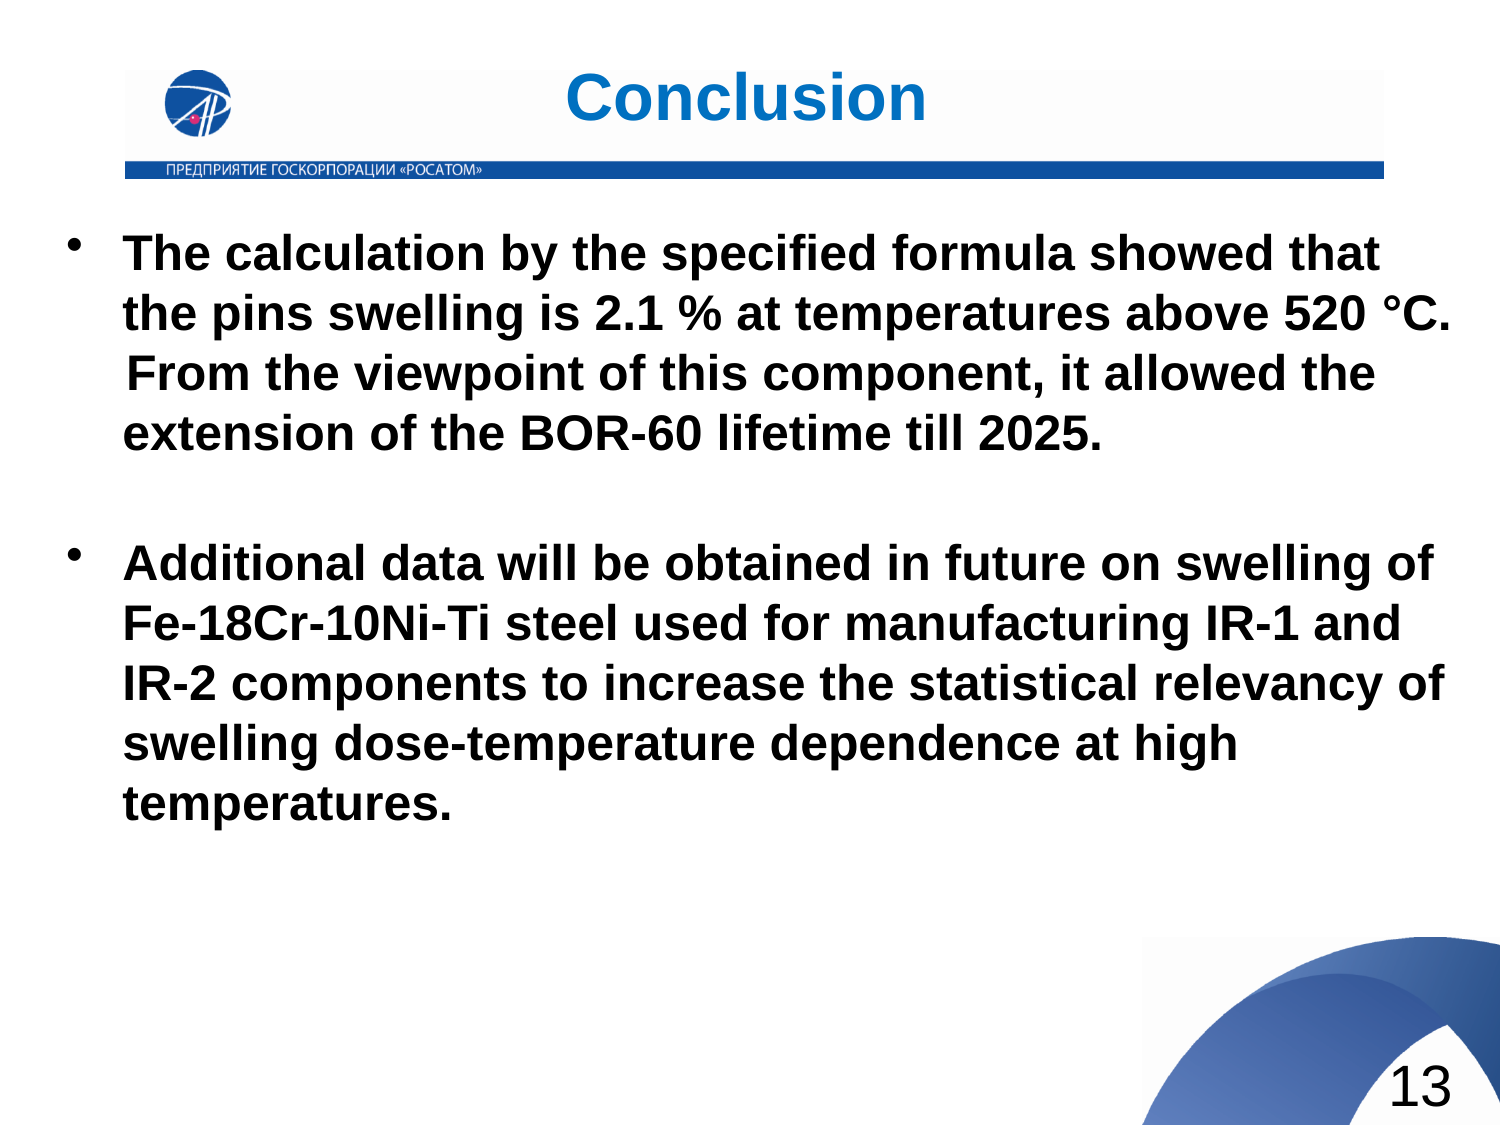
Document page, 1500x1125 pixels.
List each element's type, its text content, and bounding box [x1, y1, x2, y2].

picture [1142, 937, 1500, 1125]
list The calculation by the specified formula showed that the pins swelling is 2.1 % at temperatures above 520 °С. From the viewpoint of this component, it allowed the extension of the BOR-60 lifetime till 2025. Additional data will be obtained in future on swelling of Fe-18Cr-10Ni-Ti steel used for manufacturing IR-1 and IR-2 components to increase the statistical relevancy of swelling dose-temperature dependence at high temperatures. [55, 214, 1469, 1048]
title Conclusion [100, 58, 1394, 139]
picture [125, 139, 1384, 179]
slide_number 13 [1130, 1047, 1469, 1109]
